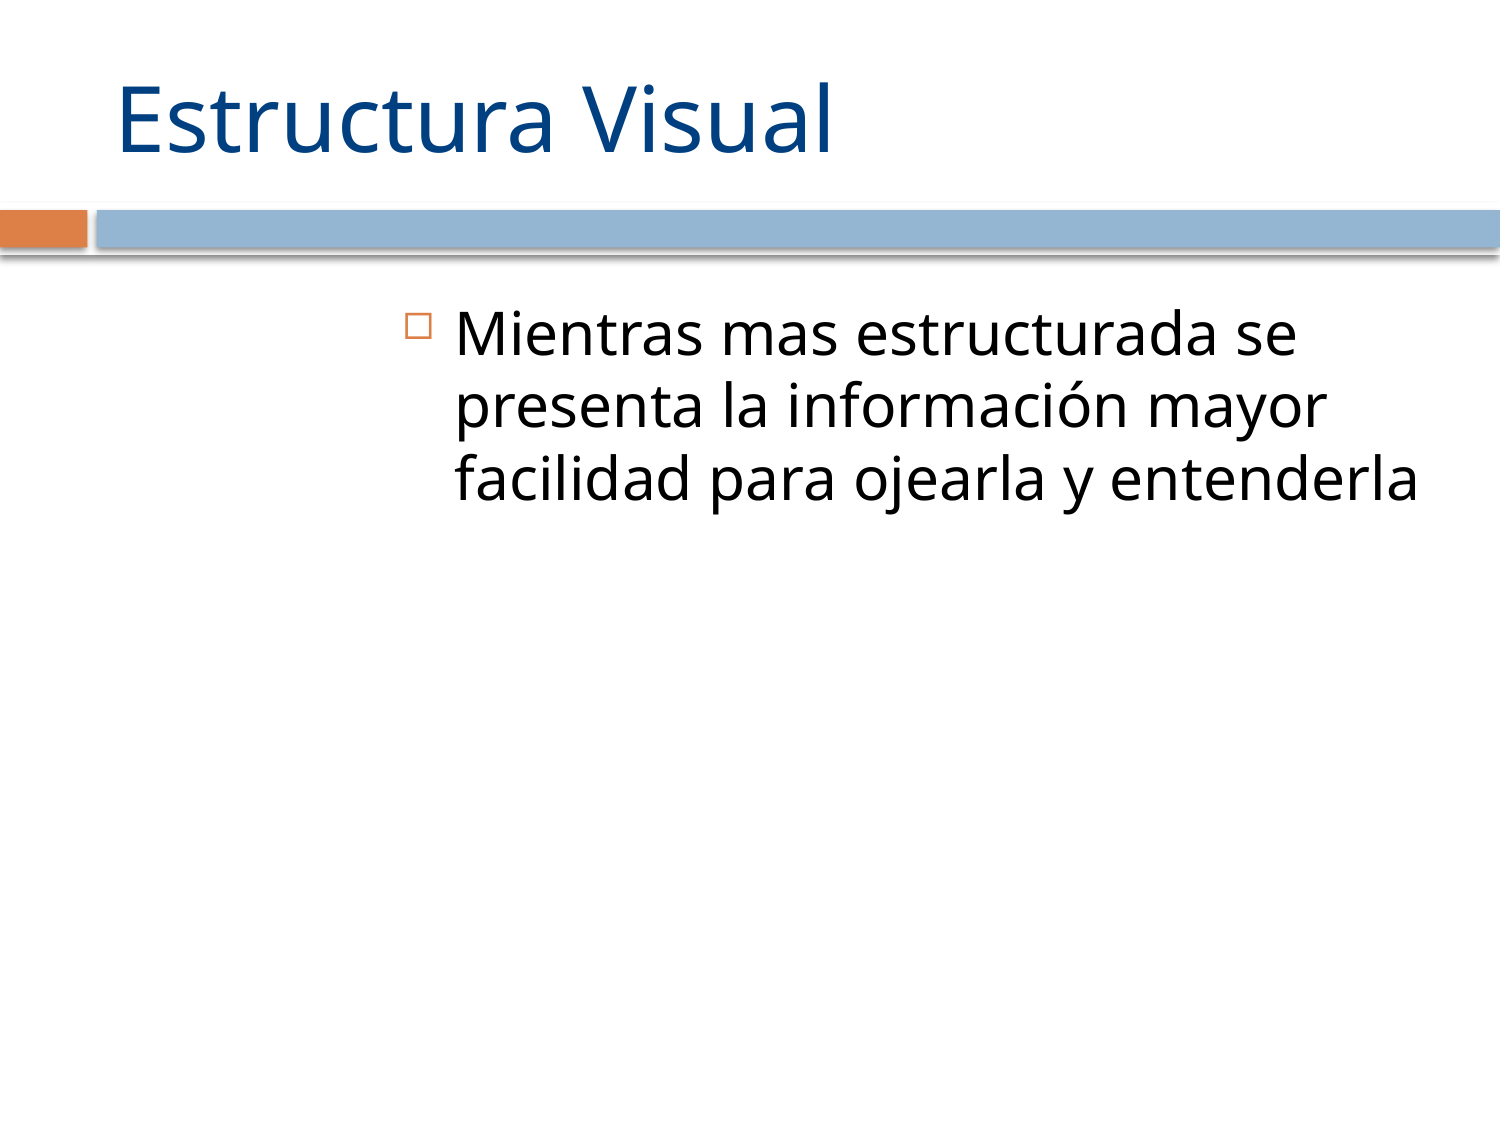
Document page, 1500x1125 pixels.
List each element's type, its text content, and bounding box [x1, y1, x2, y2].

title Estructura Visual [99, 44, 1425, 188]
list Mientras mas estructurada se presenta la información mayor facilidad para ojearla y entenderla [387, 287, 1438, 1013]
